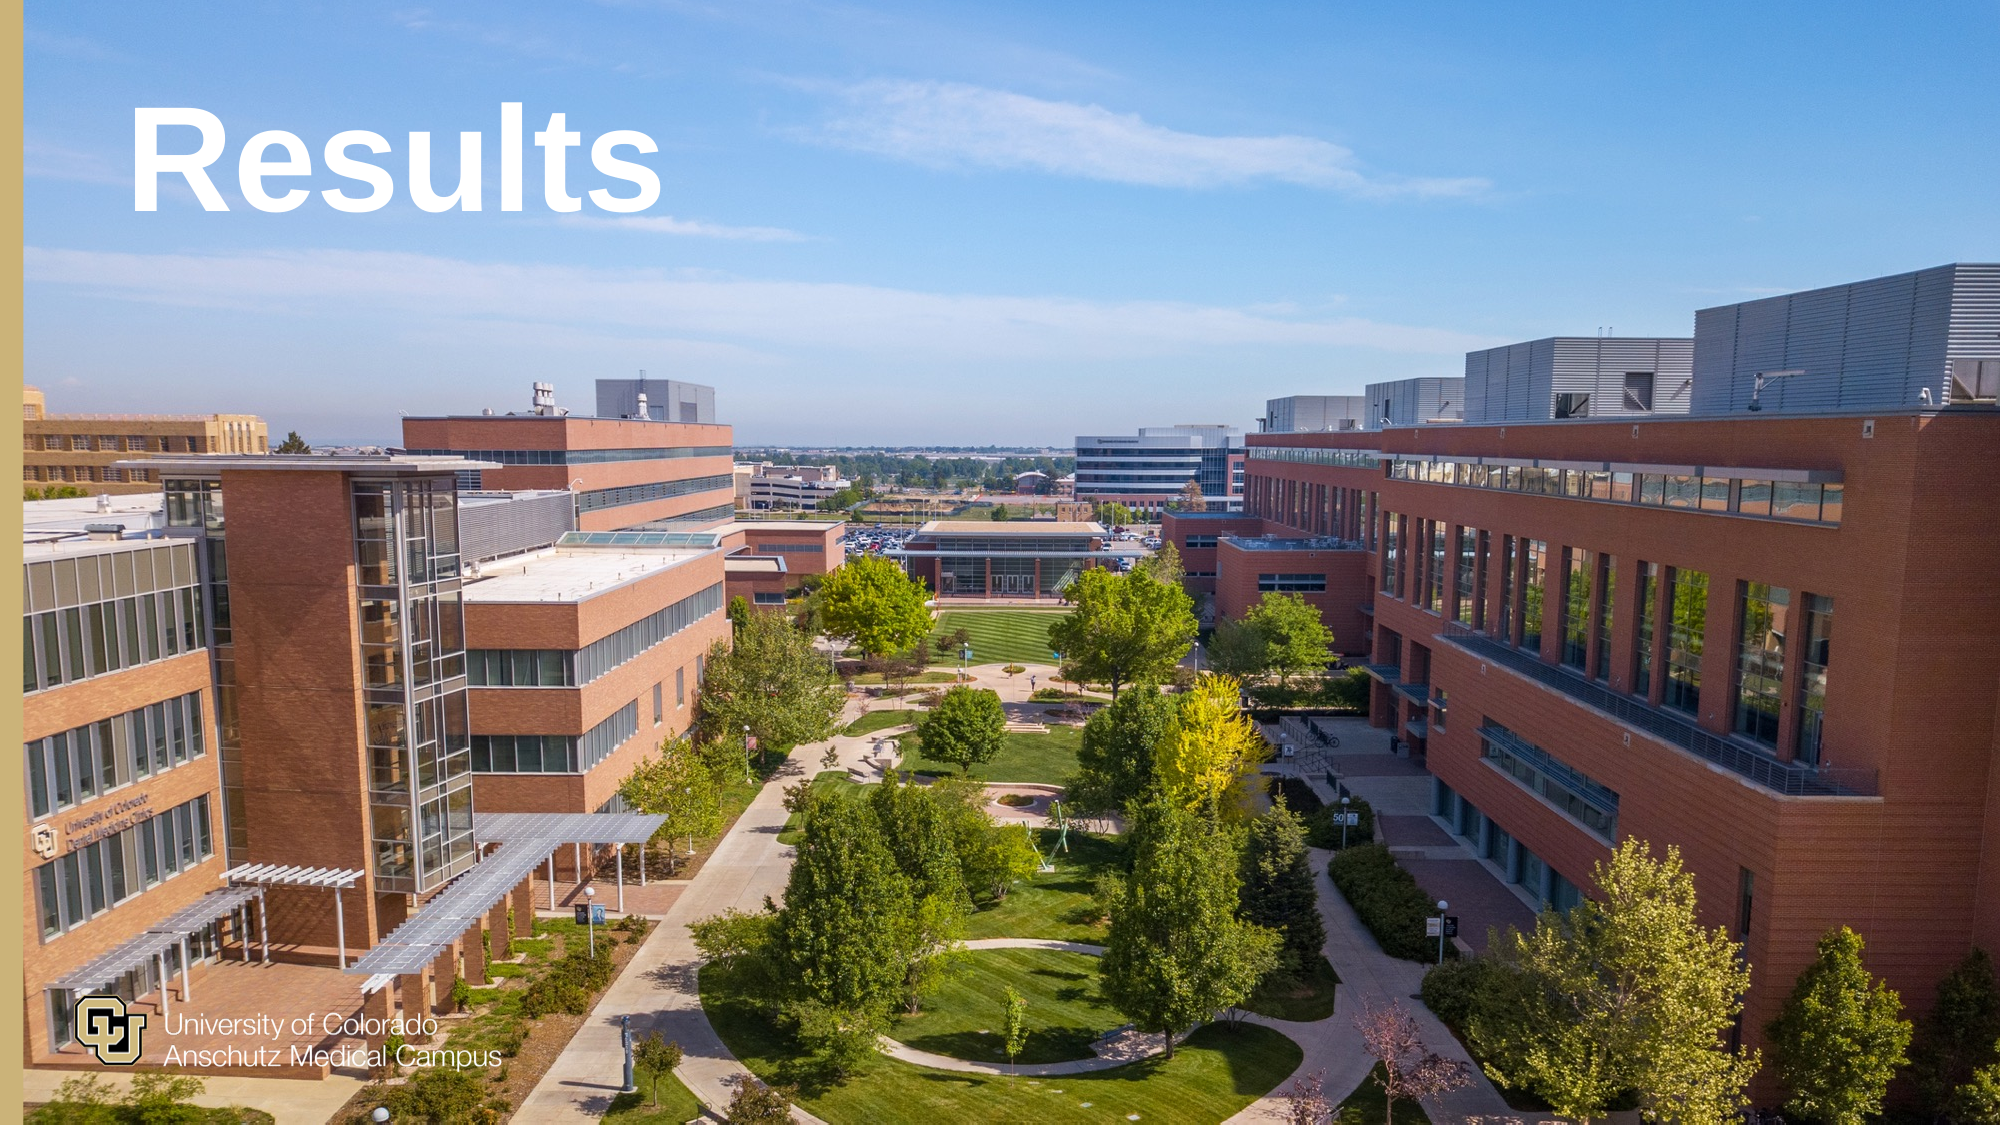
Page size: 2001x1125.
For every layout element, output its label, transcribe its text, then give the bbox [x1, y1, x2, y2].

list Results [110, 74, 1095, 278]
picture [24, 0, 2000, 1125]
